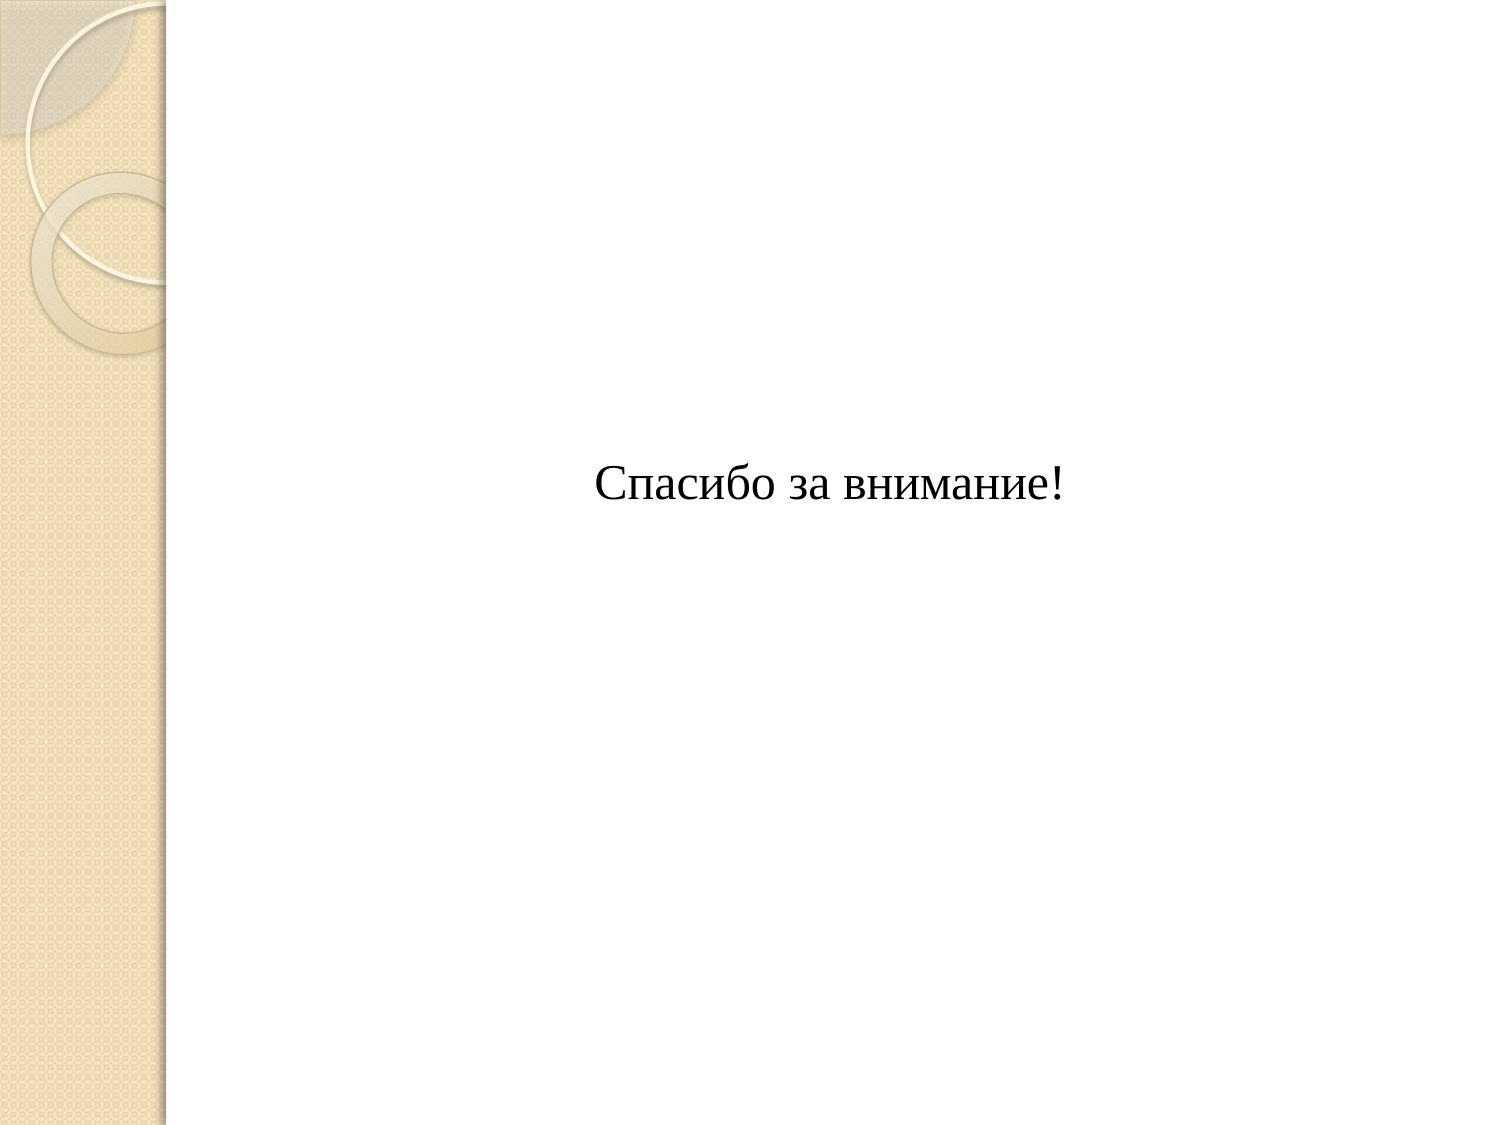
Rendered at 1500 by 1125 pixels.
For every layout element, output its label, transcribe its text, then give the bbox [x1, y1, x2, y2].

title Спасибо за внимание! [194, 338, 1466, 622]
